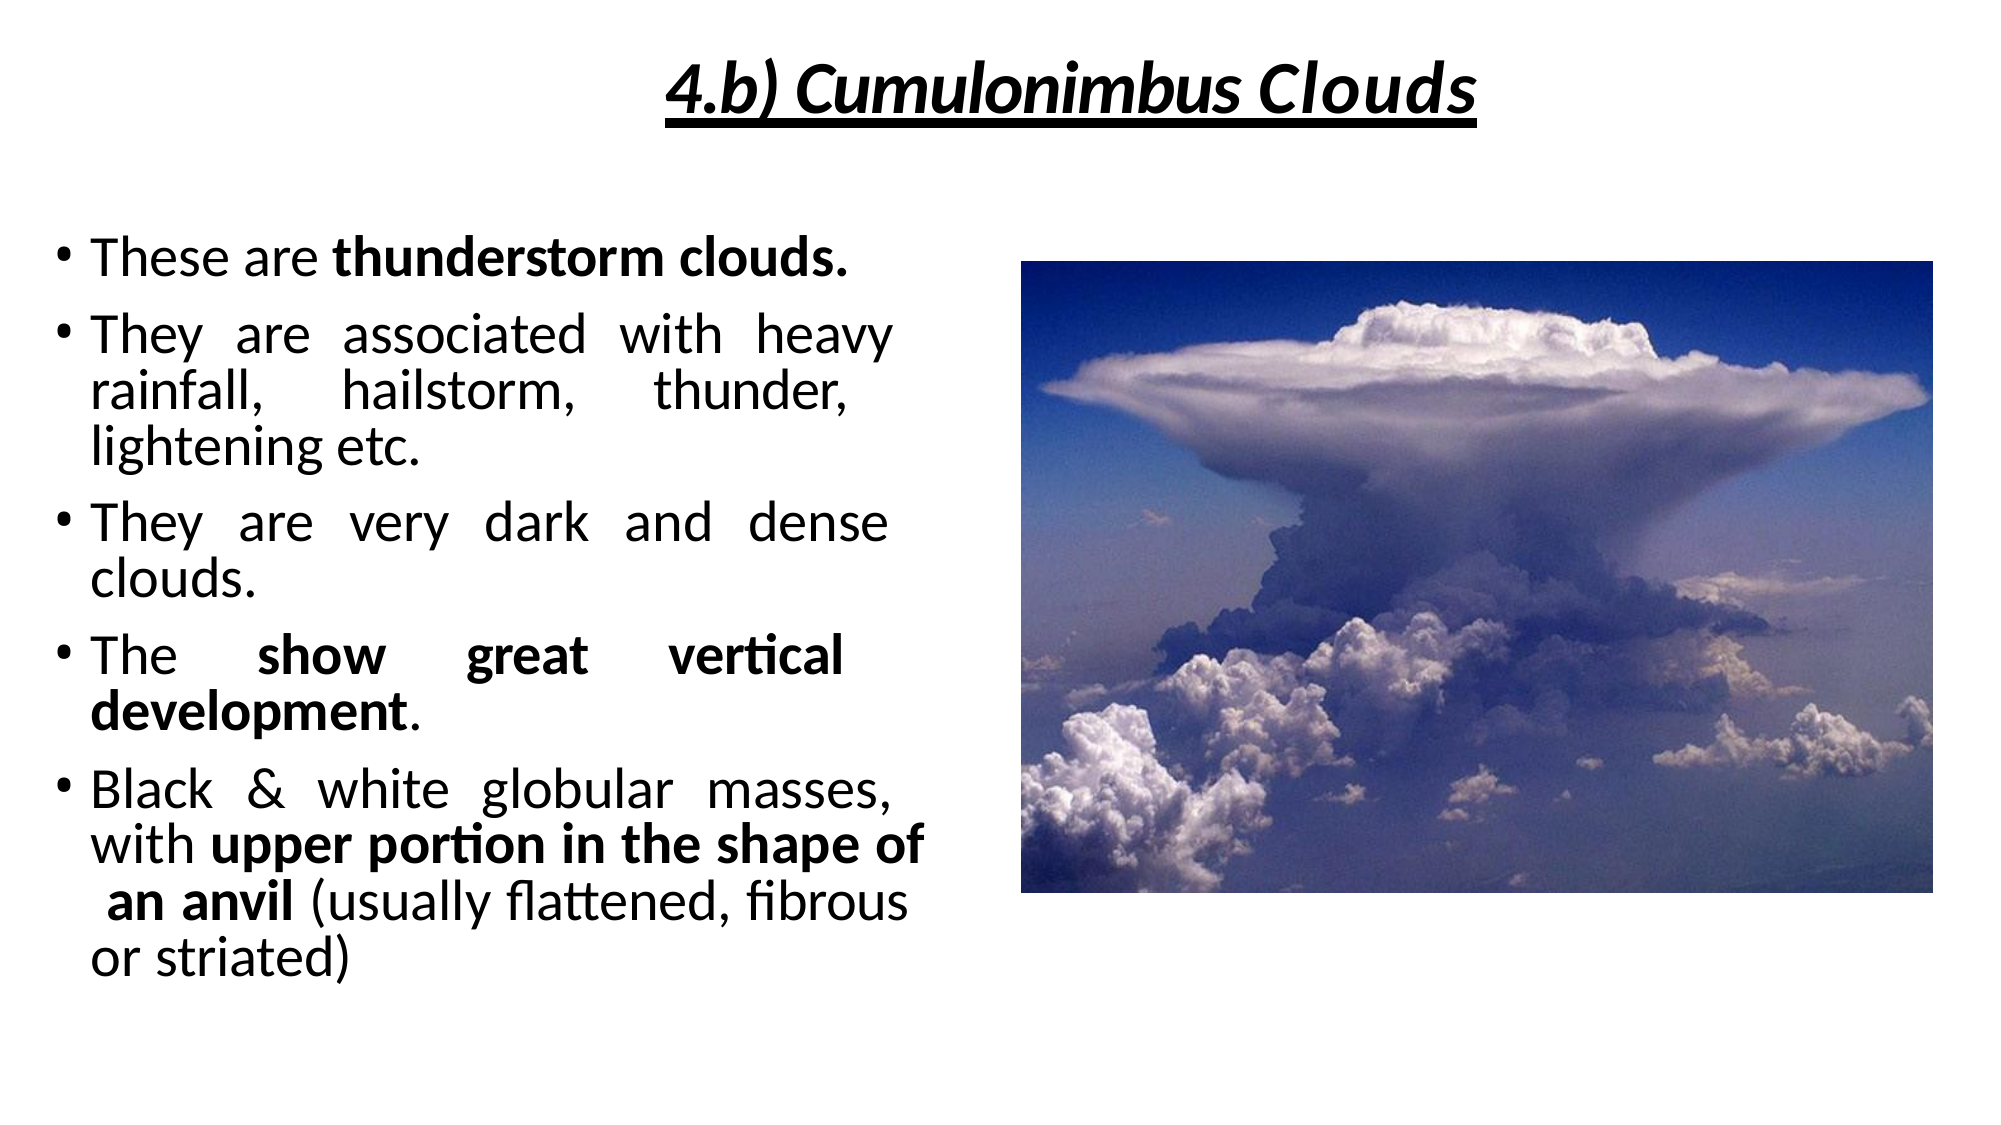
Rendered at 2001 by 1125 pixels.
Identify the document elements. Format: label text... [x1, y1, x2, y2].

picture [1021, 261, 1934, 894]
title 4.b) Cumulonimbus Clouds [534, 0, 1606, 178]
text_box These are thunderstorm clouds. They are associated with heavy rainfall, hailstorm, thunder, lightening etc. They are very dark and dense clouds. The show great vertical development. Black & white globular masses, with upper portion in the shape of an anvil (usually flattened, fibrous or striated) [51, 209, 926, 988]
